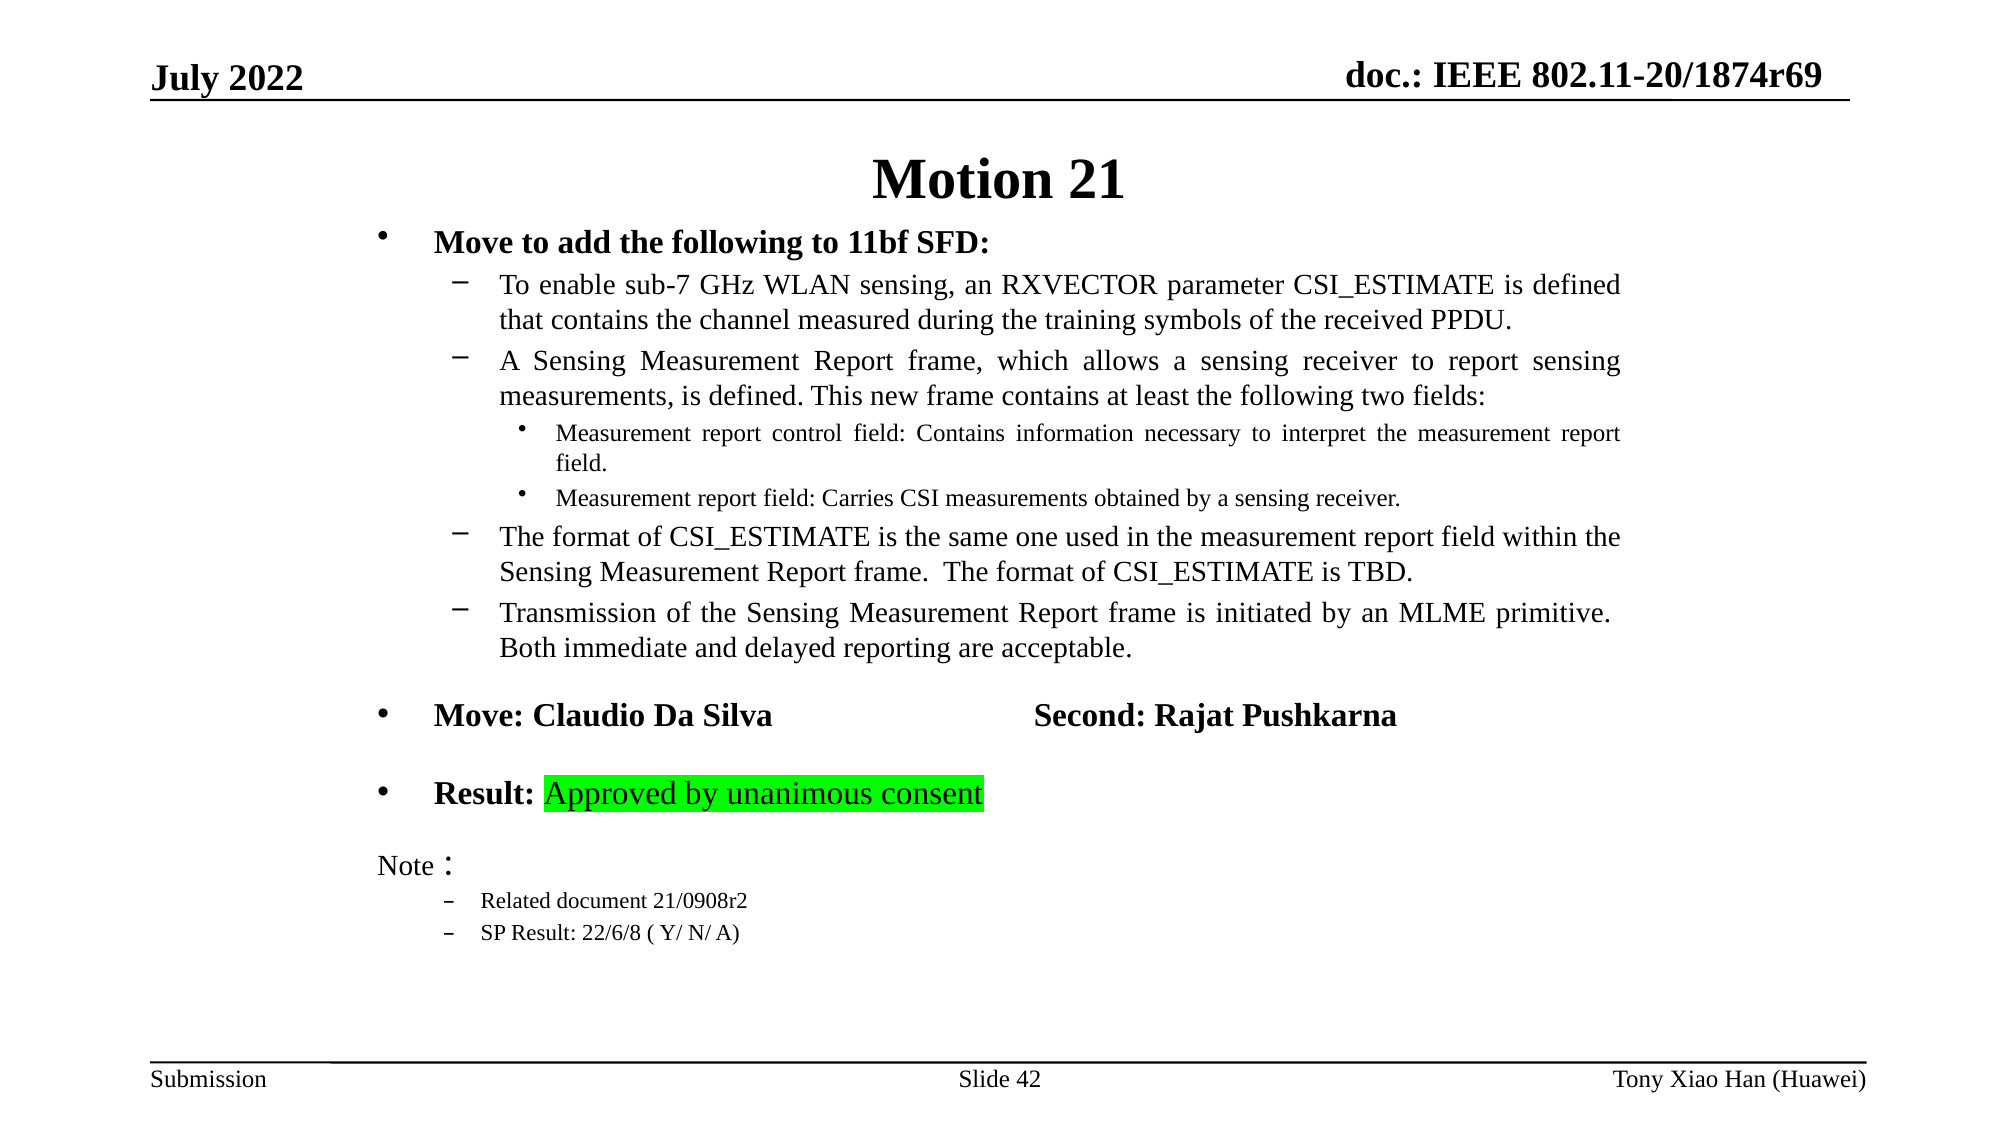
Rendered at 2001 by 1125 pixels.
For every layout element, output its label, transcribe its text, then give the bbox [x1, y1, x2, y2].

text_box Move to add the following to 11bf SFD: To enable sub-7 GHz WLAN sensing, an RXVECTOR parameter CSI_ESTIMATE is defined that contains the channel measured during the training symbols of the received PPDU. A Sensing Measurement Report frame, which allows a sensing receiver to report sensing measurements, is defined. This new frame contains at least the following two fields: Measurement report control field: Contains information necessary to interpret the measurement report field. Measurement report field: Carries CSI measurements obtained by a sensing receiver. The format of CSI_ESTIMATE is the same one used in the measurement report field within the Sensing Measurement Report frame. The format of CSI_ESTIMATE is TBD. Transmission of the Sensing Measurement Report frame is initiated by an MLME primitive. Both immediate and delayed reporting are acceptable. Move: Claudio Da Silva Second: Rajat Pushkarna Result: Approved by unanimous consent Note： Related document 21/0908r2 SP Result: 22/6/8 ( Y/ N/ A) [362, 212, 1638, 900]
text_box Motion 21 [362, 87, 1638, 212]
